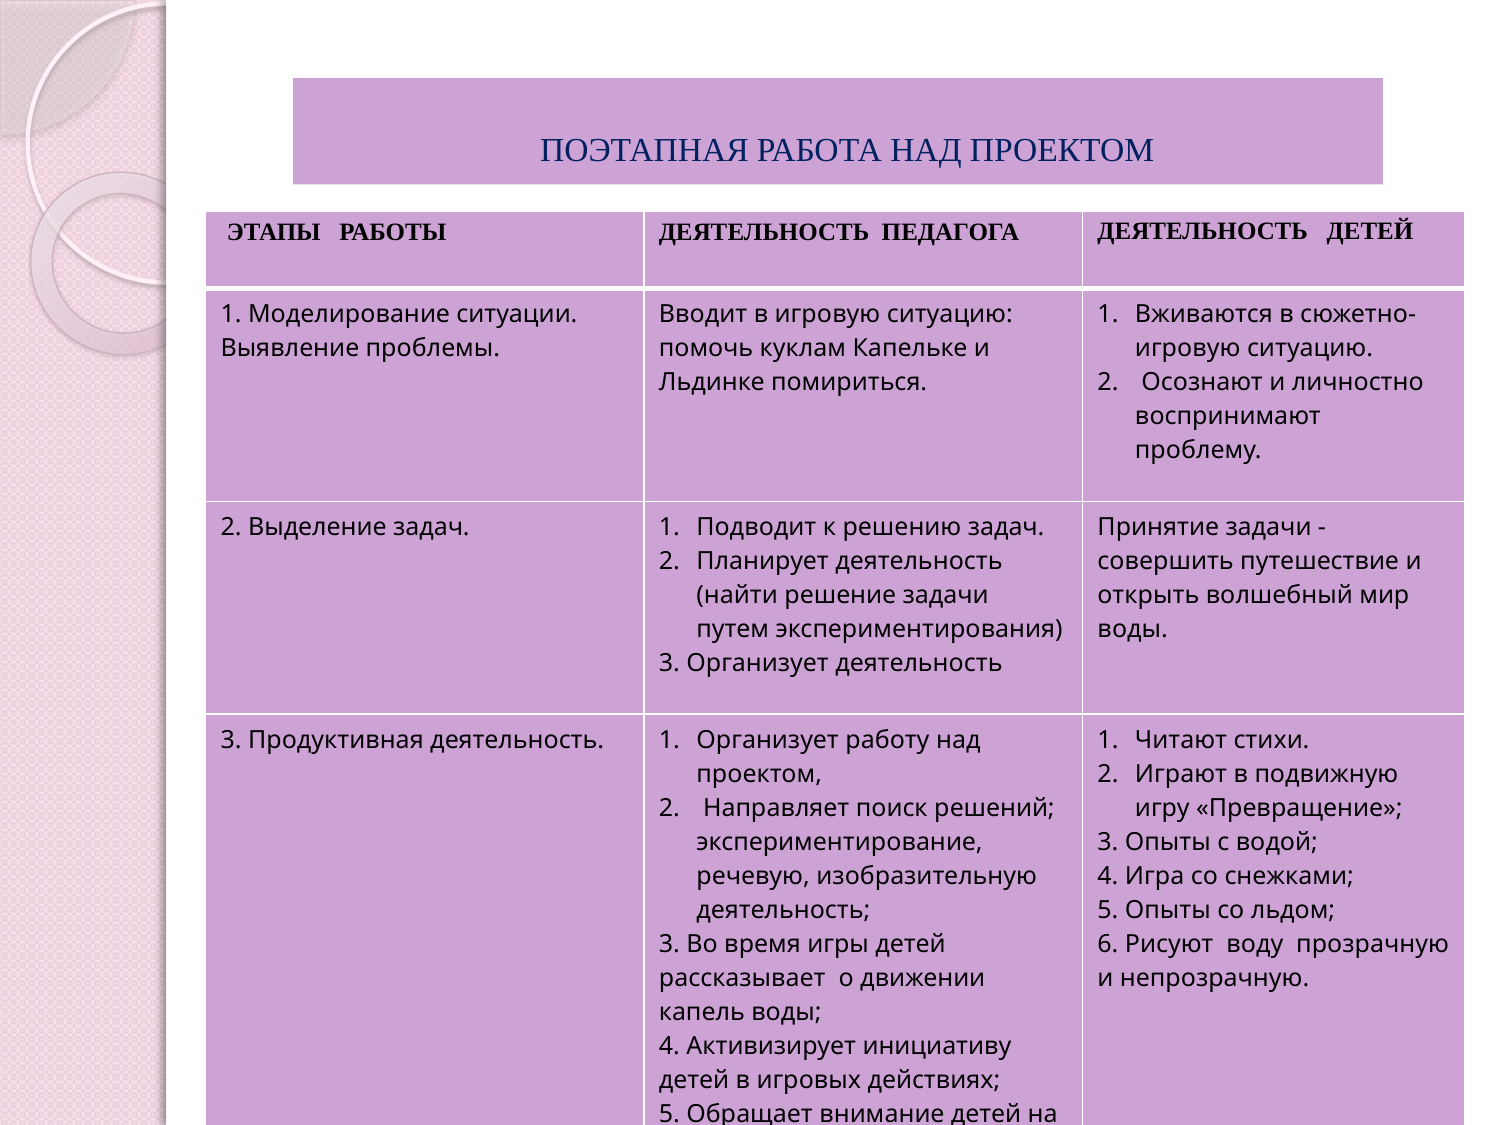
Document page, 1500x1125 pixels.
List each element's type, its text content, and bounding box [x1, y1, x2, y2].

table_cell 3. Продуктивная деятельность. [206, 715, 643, 1125]
table_cell 1. Моделирование ситуации. Выявление проблемы. [206, 291, 643, 501]
table_header ЭТАПЫ РАБОТЫ [206, 212, 643, 286]
table_header ДЕЯТЕЛЬНОСТЬ ПЕДАГОГА [645, 212, 1082, 286]
title ПОЭТАПНАЯ РАБОТА НАД ПРОЕКТОМ [292, 78, 1383, 185]
table_header ДЕЯТЕЛЬНОСТЬ ДЕТЕЙ [1083, 212, 1464, 286]
table_cell 2. Выделение задач. [206, 502, 643, 713]
table_cell Вживаются в сюжетно-игровую ситуацию. Осознают и личностно воспринимают проблему. [1083, 291, 1464, 501]
table_cell Читают стихи. Играют в подвижную игру «Превращение»; 3. Опыты с водой; 4. Игра со снежками; 5. Опыты со льдом; 6. Рисуют воду прозрачную и непрозрачную. [1083, 715, 1464, 1125]
table_cell Принятие задачи - совершить путешествие и открыть волшебный мир воды. [1083, 502, 1464, 713]
table_cell Подводит к решению задач. Планирует деятельность (найти решение задачи путем экспериментирования) 3. Организует деятельность [645, 502, 1082, 713]
table_cell Вводит в игровую ситуацию: помочь куклам Капельке и Льдинке помириться. [645, 291, 1082, 501]
table_cell Организует работу над проектом, Направляет поиск решений; экспериментирование, речевую, изобразительную деятельность; 3. Во время игры детей рассказывает о движении капель воды; 4. Активизирует инициативу детей в игровых действиях; 5. Обращает внимание детей на их рисунки, подчеркивая. Что на них изображена вода в разных ее состояниях. [645, 715, 1082, 1125]
